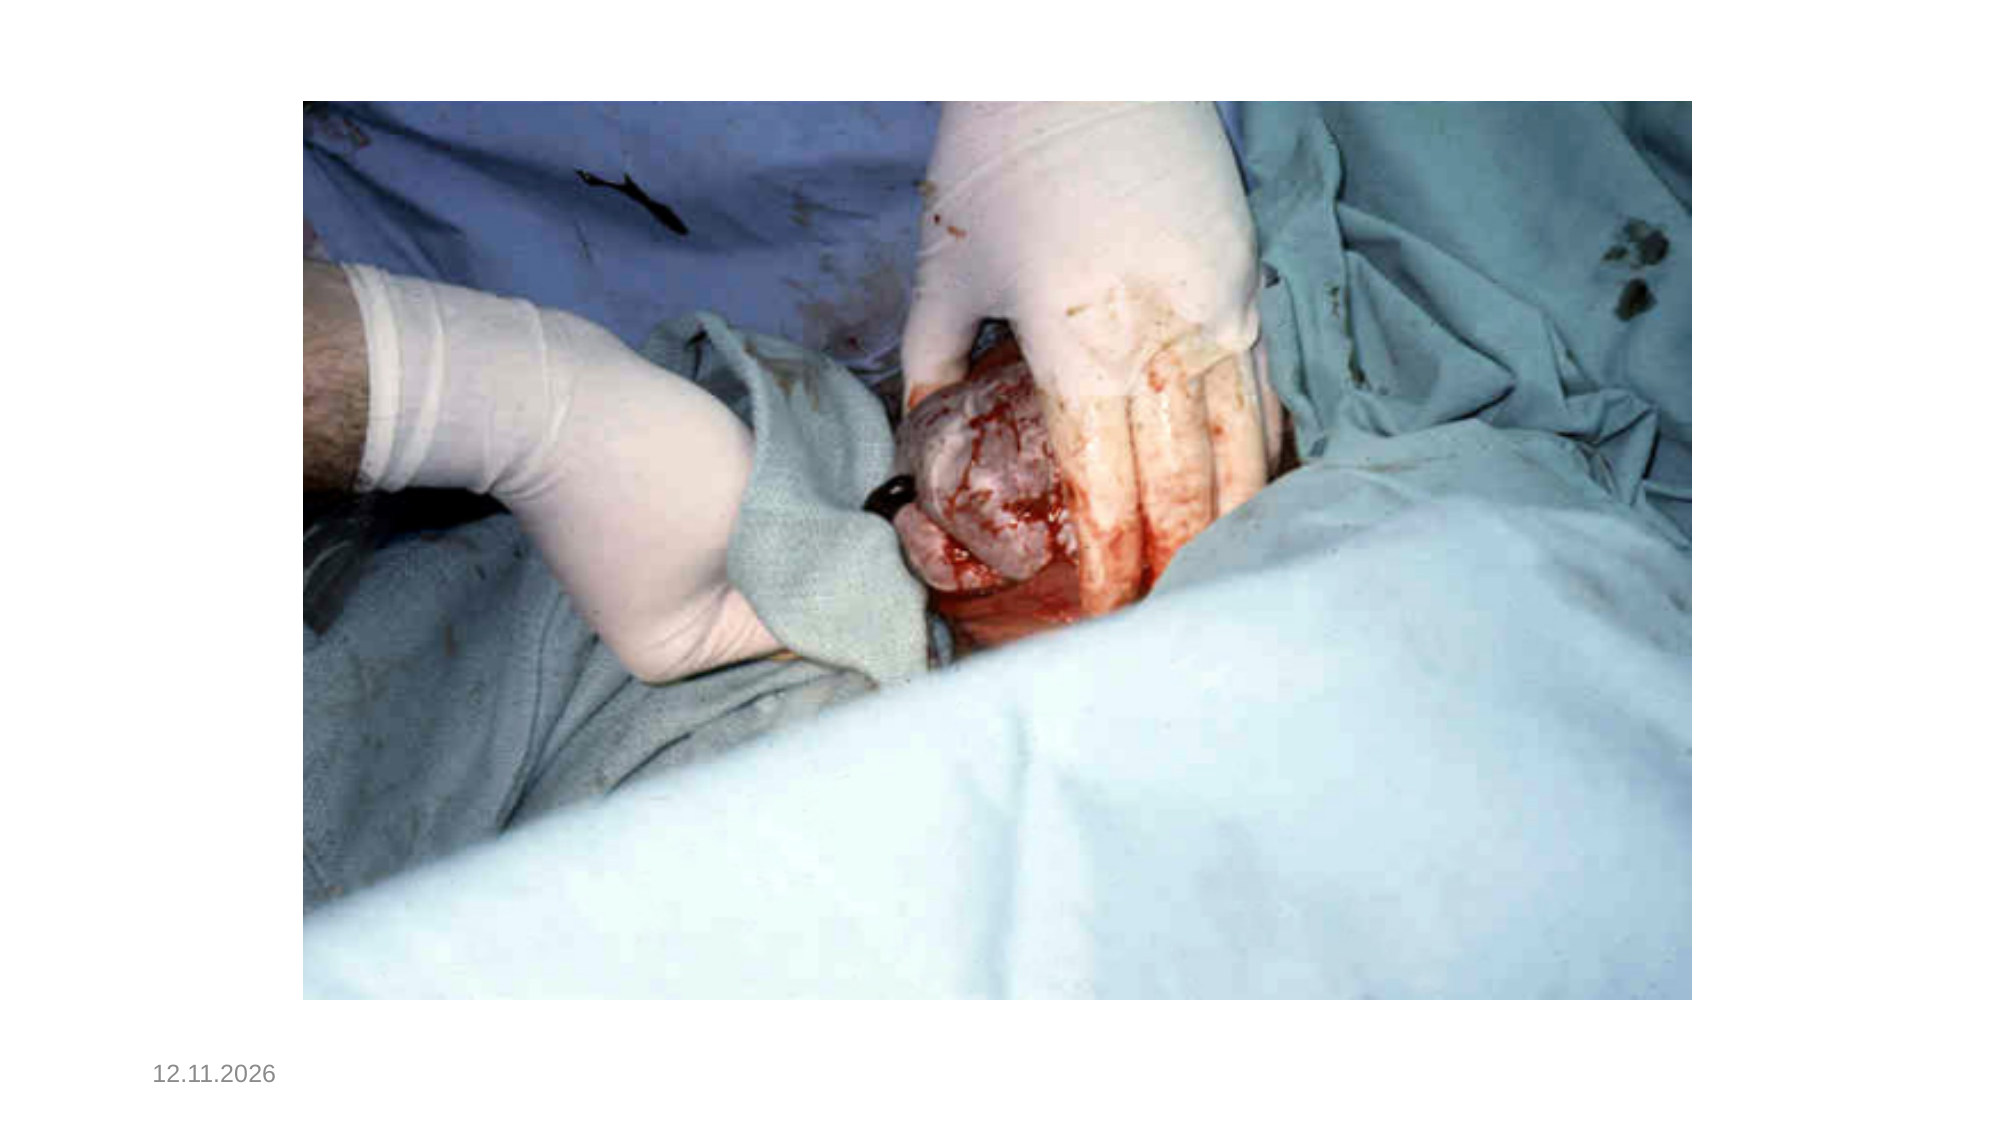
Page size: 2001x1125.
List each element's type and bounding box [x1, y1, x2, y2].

slide_number [137, 1042, 588, 1103]
picture [303, 101, 1692, 1000]
